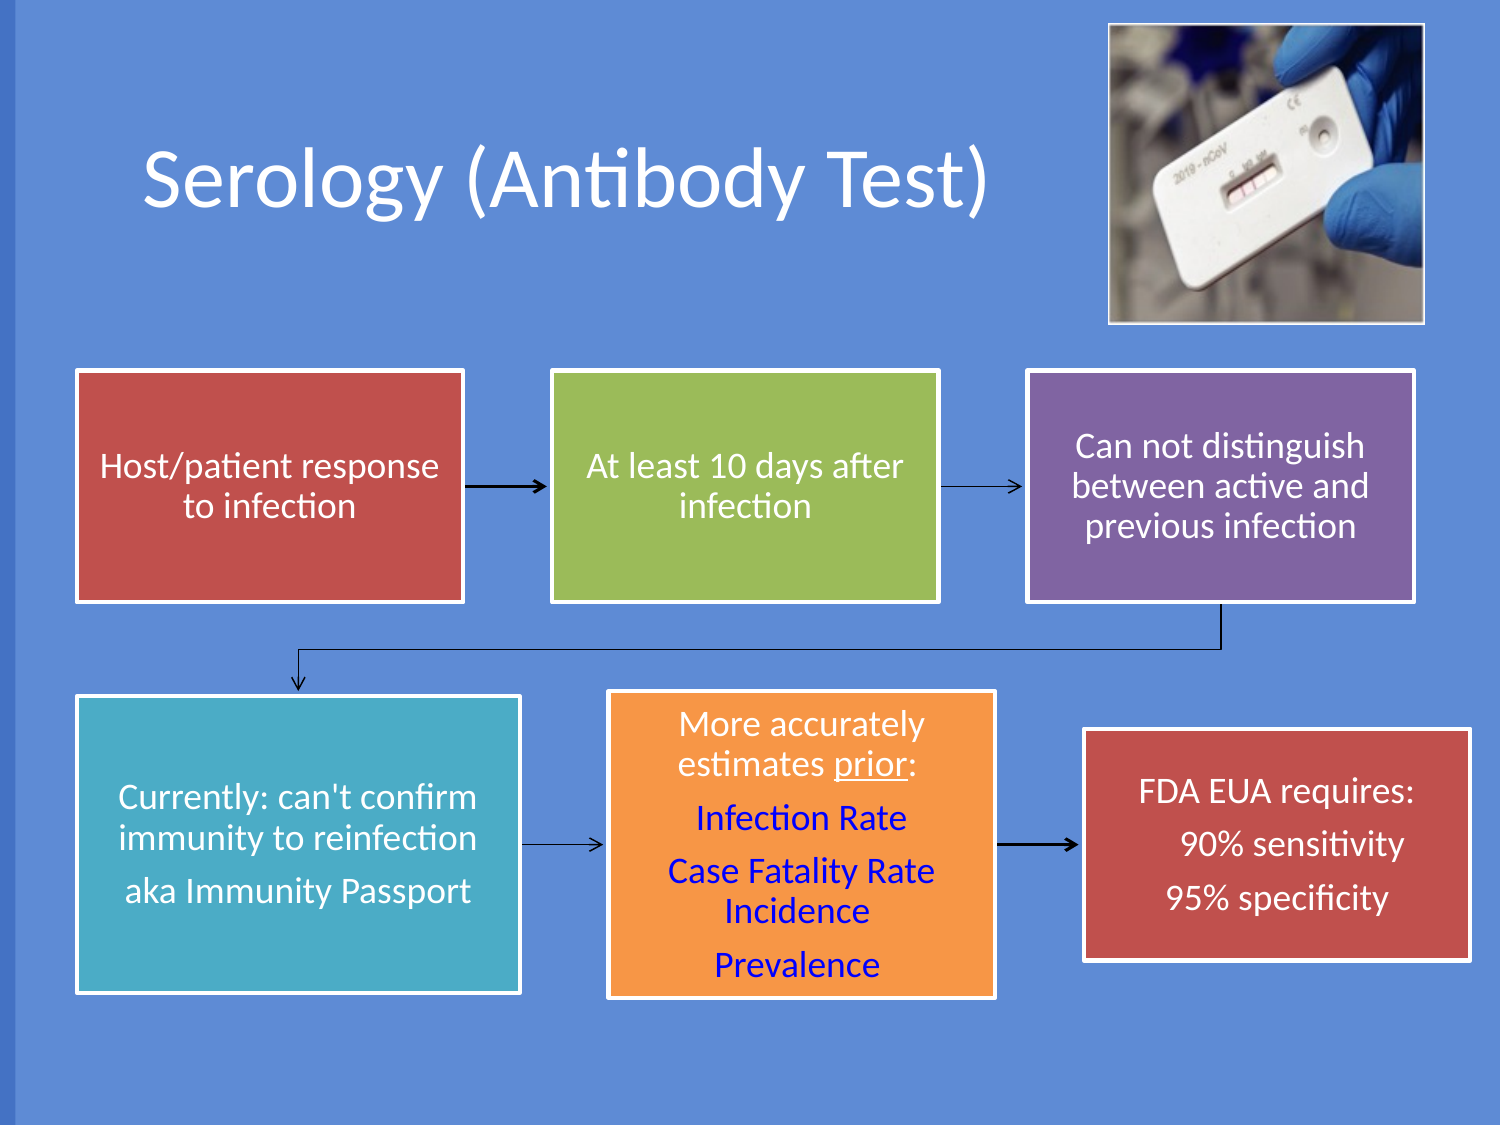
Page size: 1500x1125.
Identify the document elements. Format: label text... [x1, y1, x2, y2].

picture [1107, 23, 1426, 325]
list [74, 262, 1473, 1106]
title Serology (Antibody Test) [75, 113, 1061, 233]
text_box [0, 0, 16, 1125]
